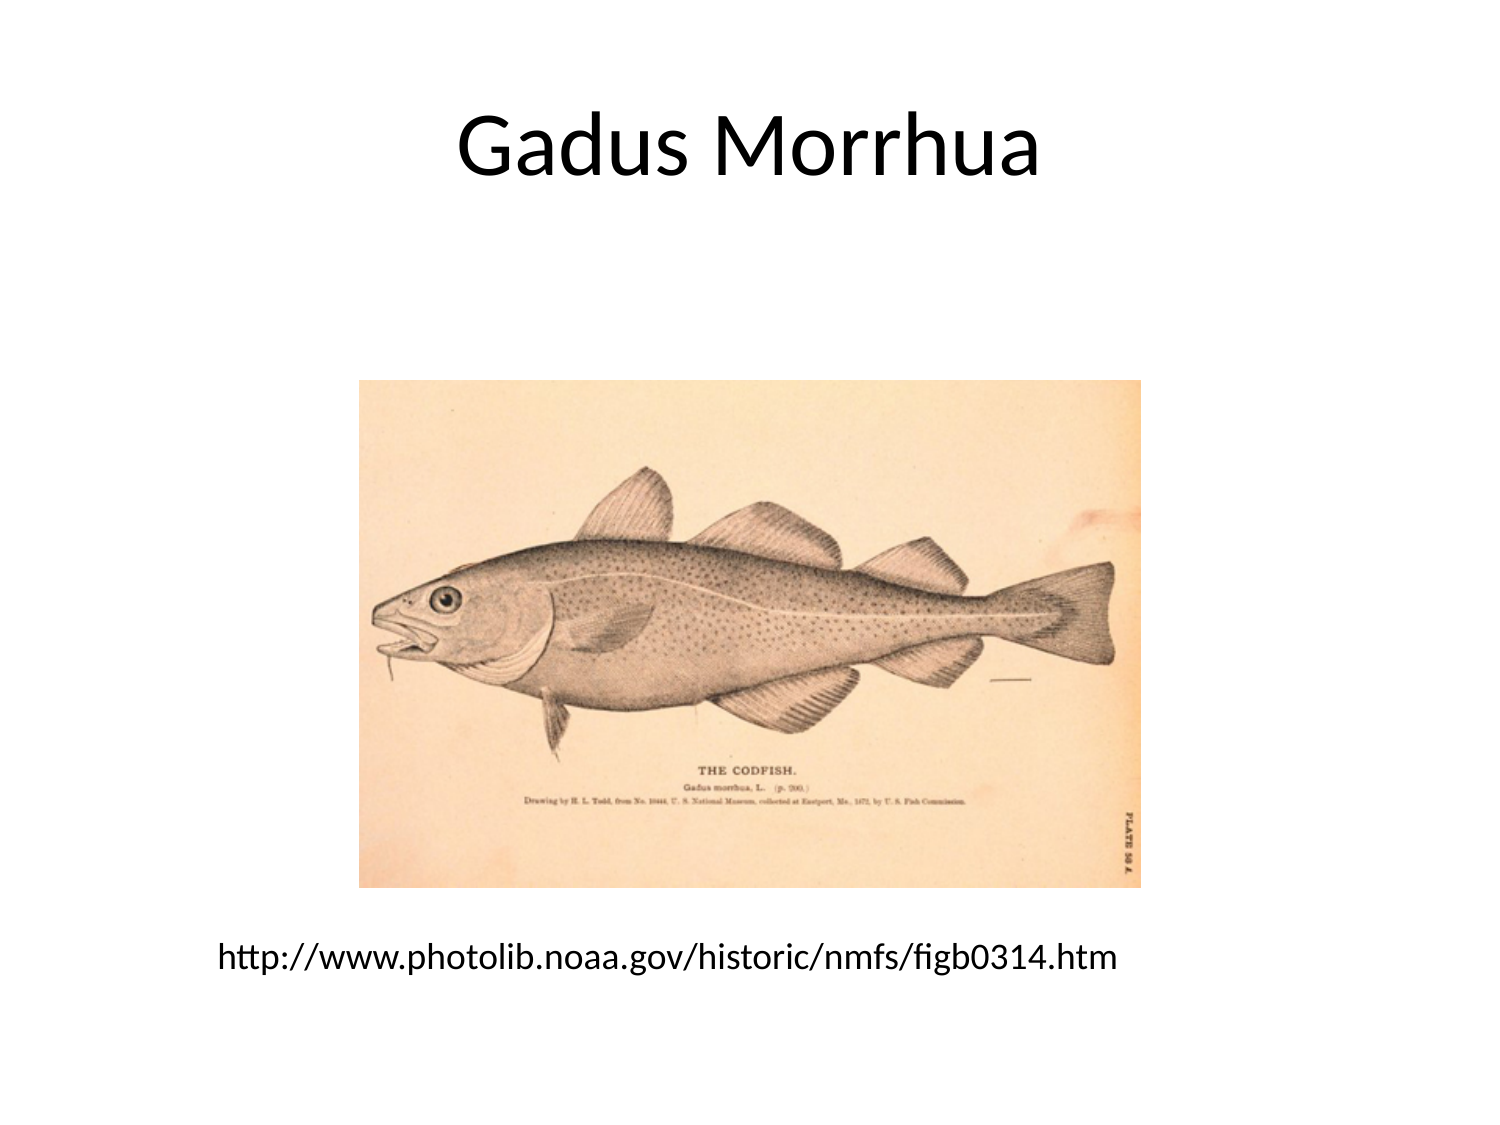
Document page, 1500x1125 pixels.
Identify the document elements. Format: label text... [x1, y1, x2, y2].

title Gadus Morrhua [75, 45, 1425, 233]
text_box http://www.photolib.noaa.gov/historic/nmfs/figb0314.htm [202, 925, 1143, 985]
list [359, 380, 1141, 888]
